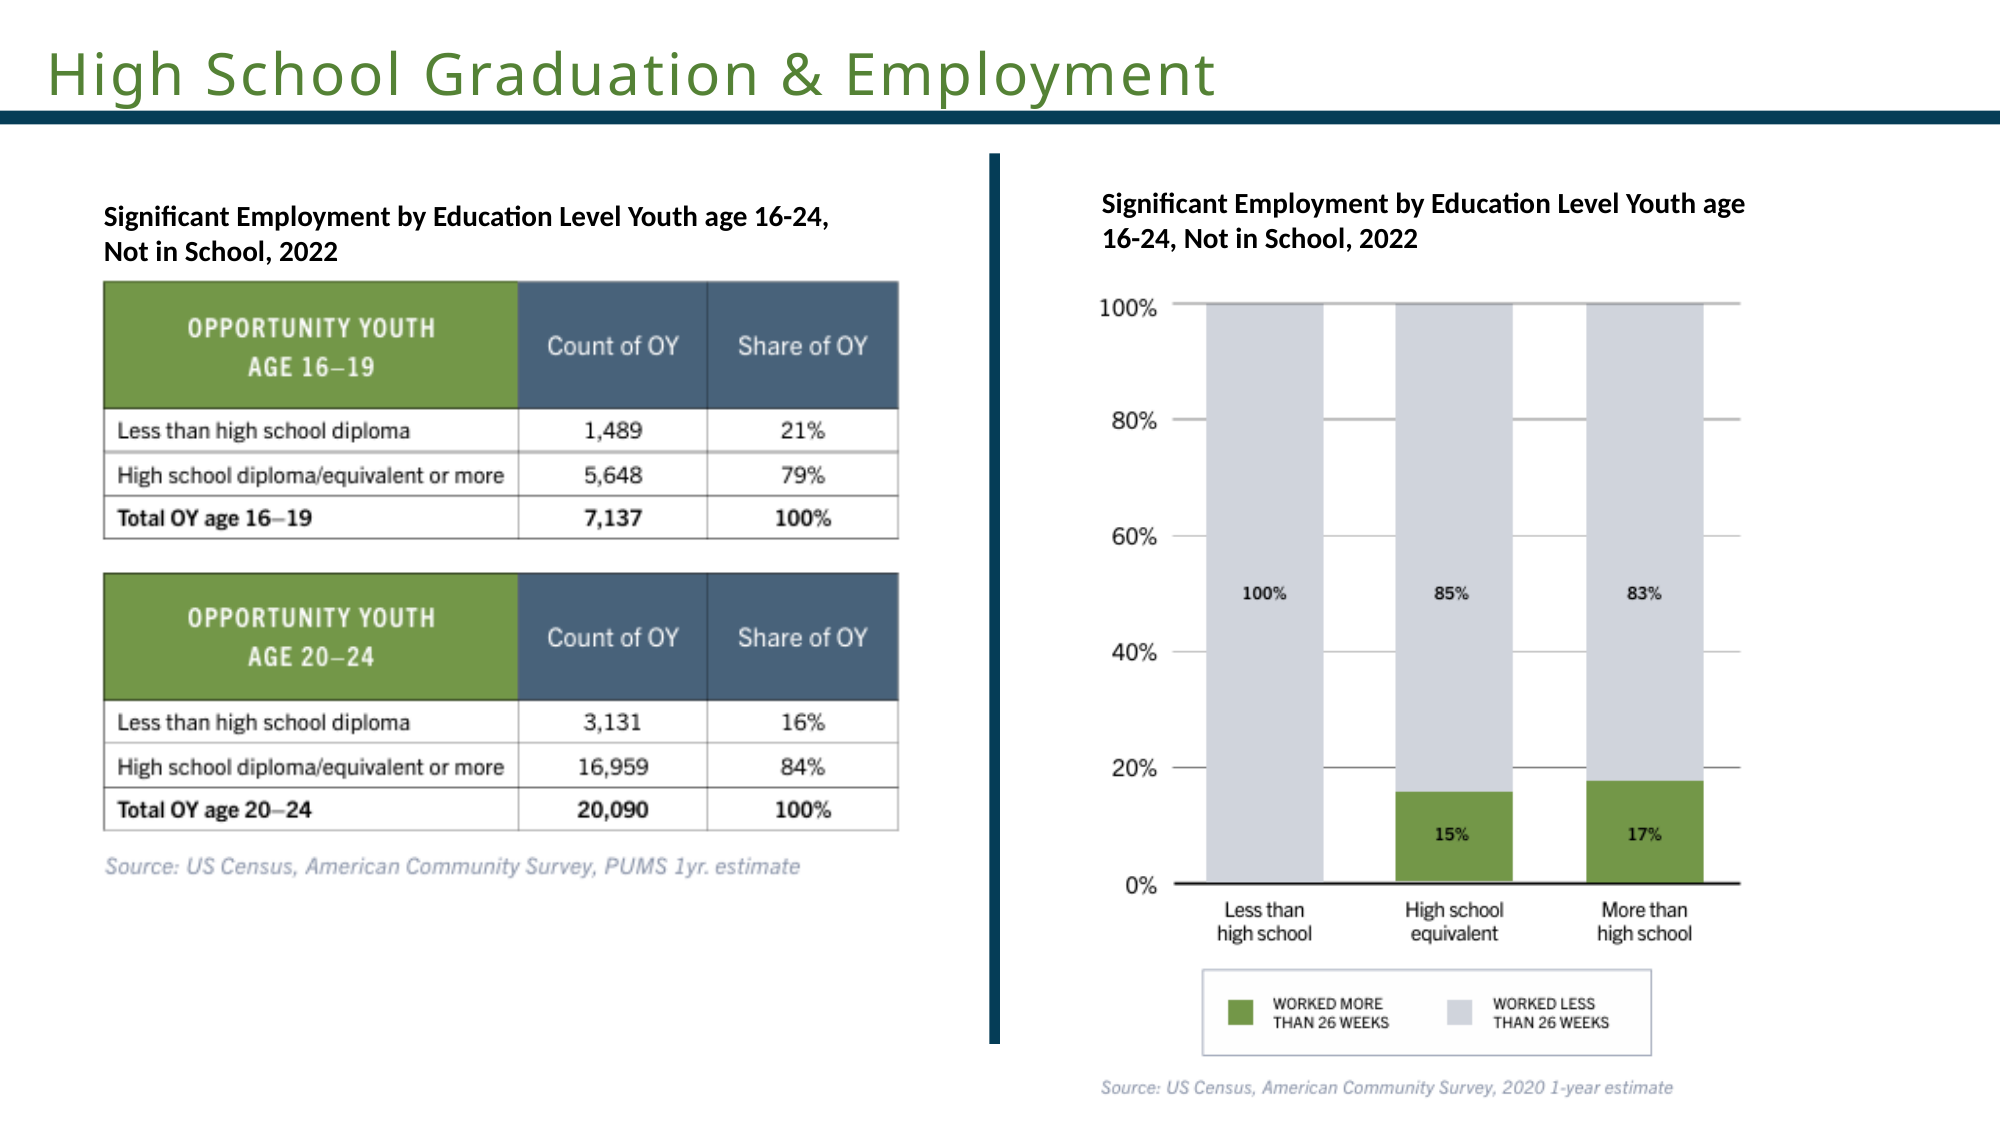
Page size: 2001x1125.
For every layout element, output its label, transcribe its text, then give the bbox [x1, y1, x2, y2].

text_box High School Graduation & Employment [31, 0, 1893, 115]
picture [88, 260, 917, 893]
text_box Significant Employment by Education Level Youth age 16-24, Not in School, 2022 [88, 189, 894, 260]
picture [1072, 260, 1754, 1116]
text_box [989, 153, 1000, 1044]
text_box [0, 110, 2000, 125]
text_box Significant Employment by Education Level Youth age 16-24, Not in School, 2022 [1087, 177, 1769, 263]
